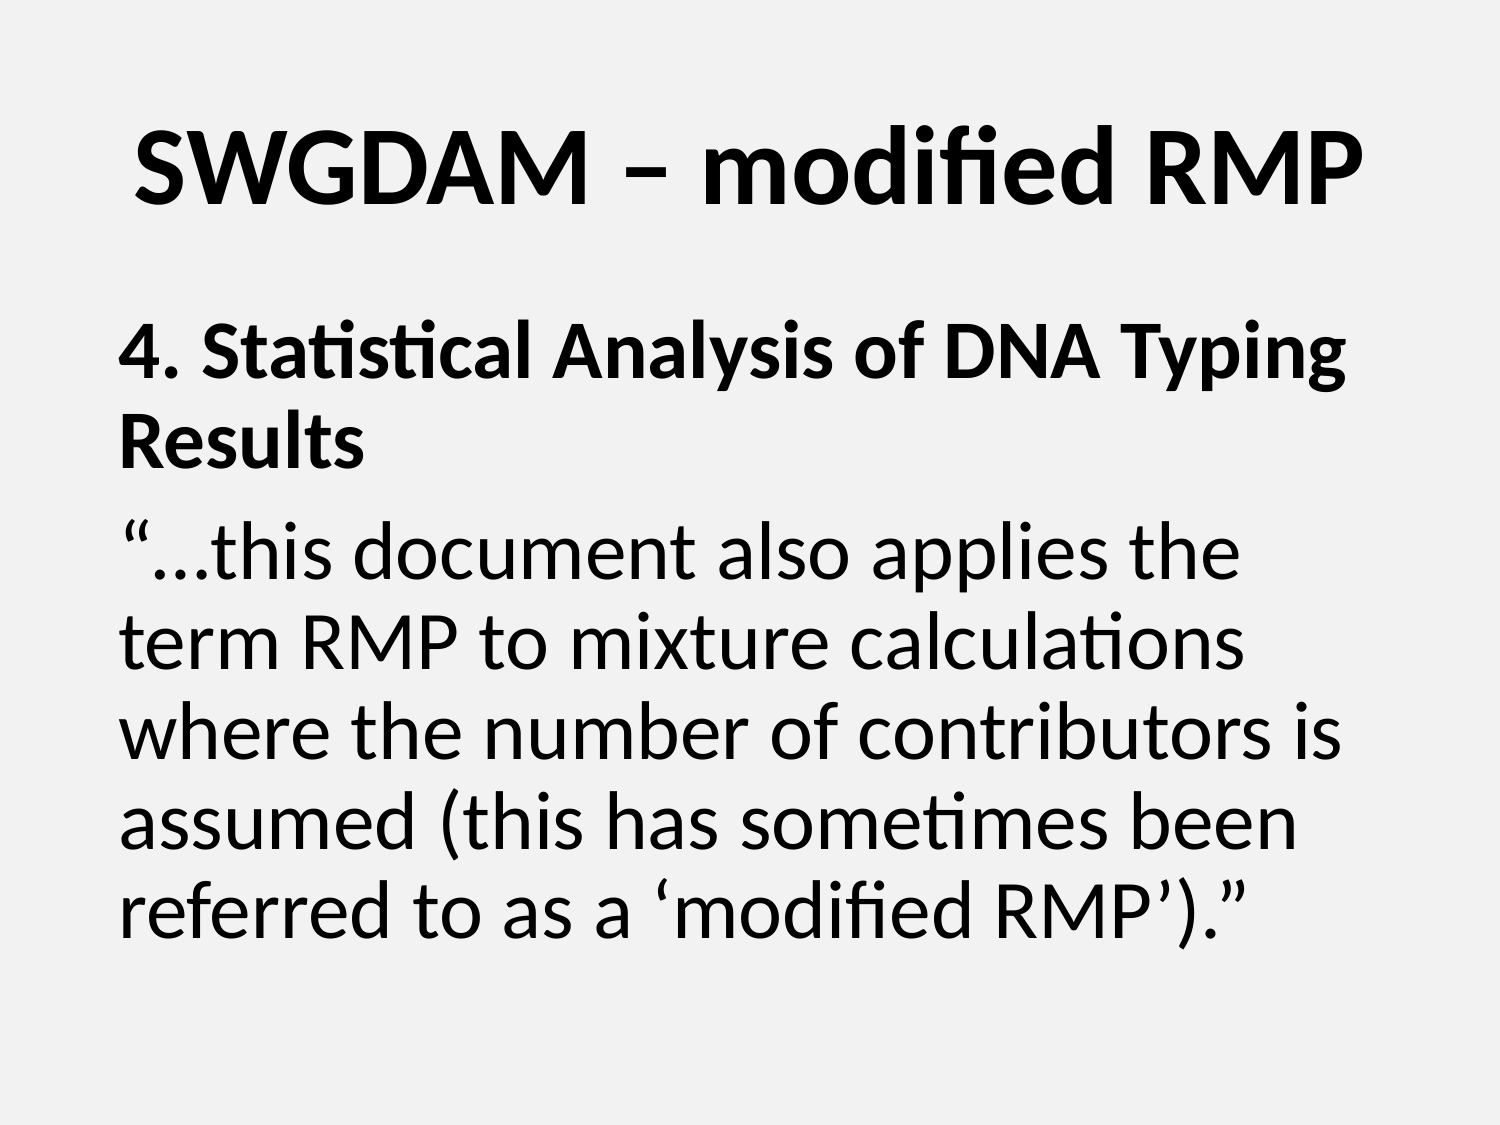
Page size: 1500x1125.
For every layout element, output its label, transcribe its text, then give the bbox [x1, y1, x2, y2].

title SWGDAM – modified RMP [103, 59, 1397, 278]
list 4. Statistical Analysis of DNA Typing Results “…this document also applies the term RMP to mixture calculations where the number of contributors is assumed (this has sometimes been referred to as a ‘modified RMP’).” [103, 299, 1397, 1014]
